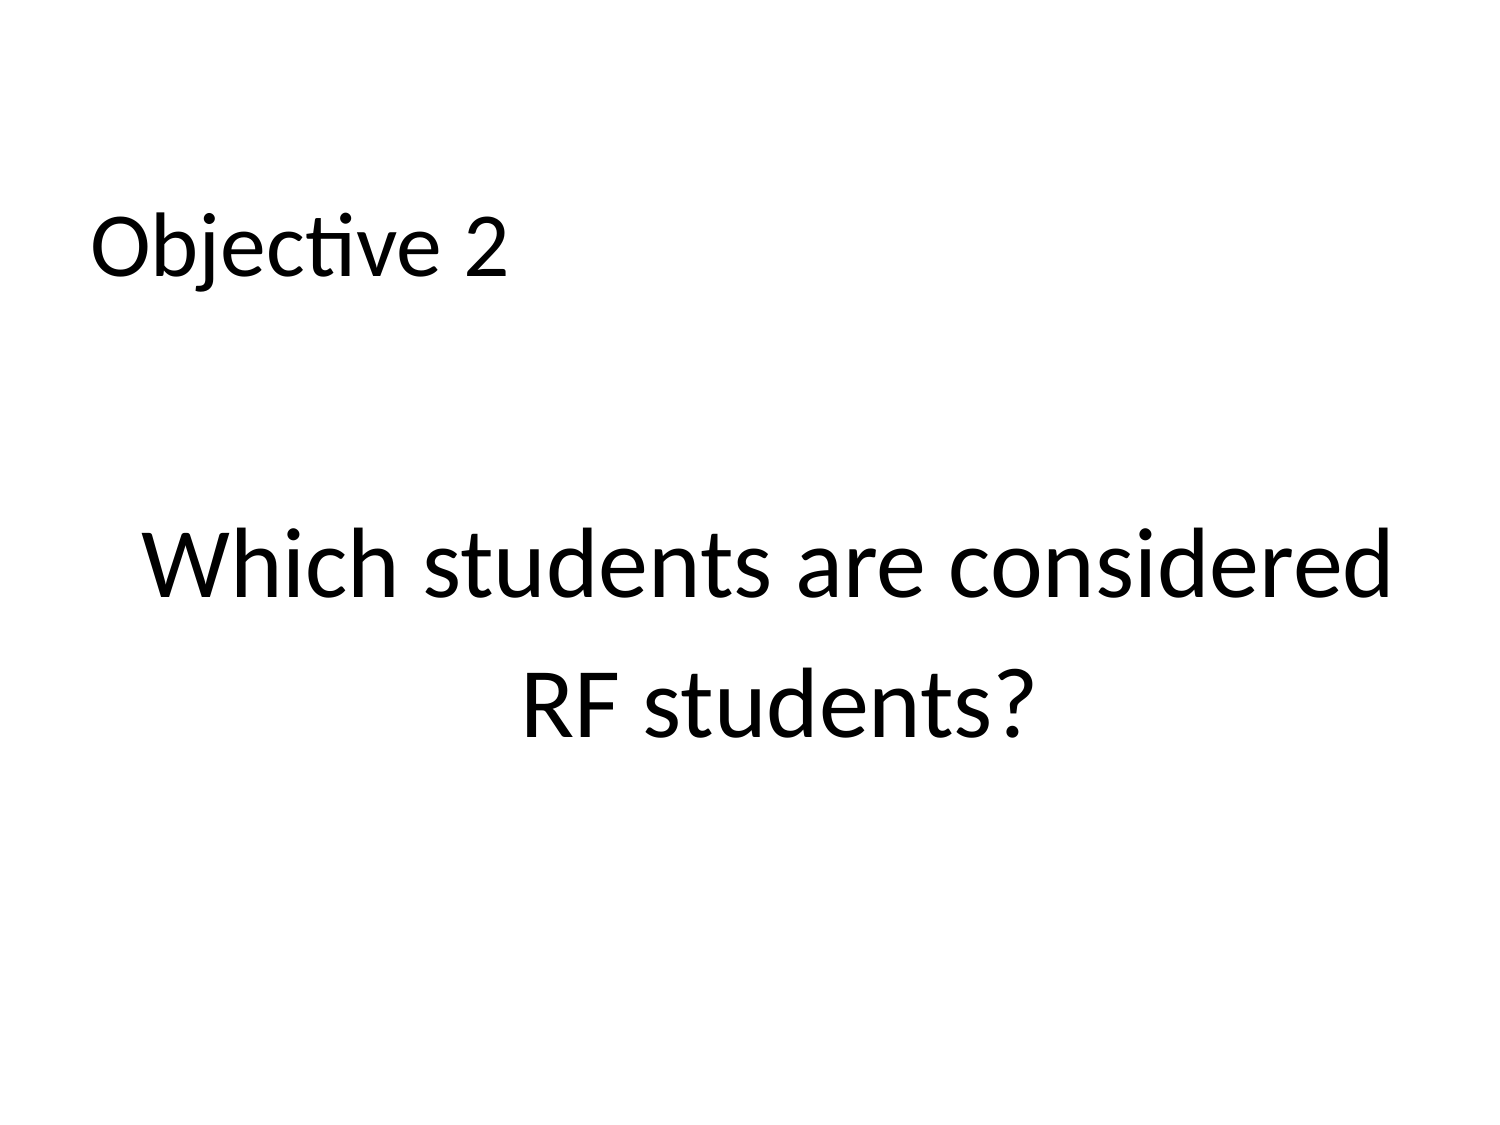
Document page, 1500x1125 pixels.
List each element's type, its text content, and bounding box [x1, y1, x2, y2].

list Which students are considered RF students? [112, 349, 1426, 1006]
title Objective 2 [74, 44, 1426, 326]
